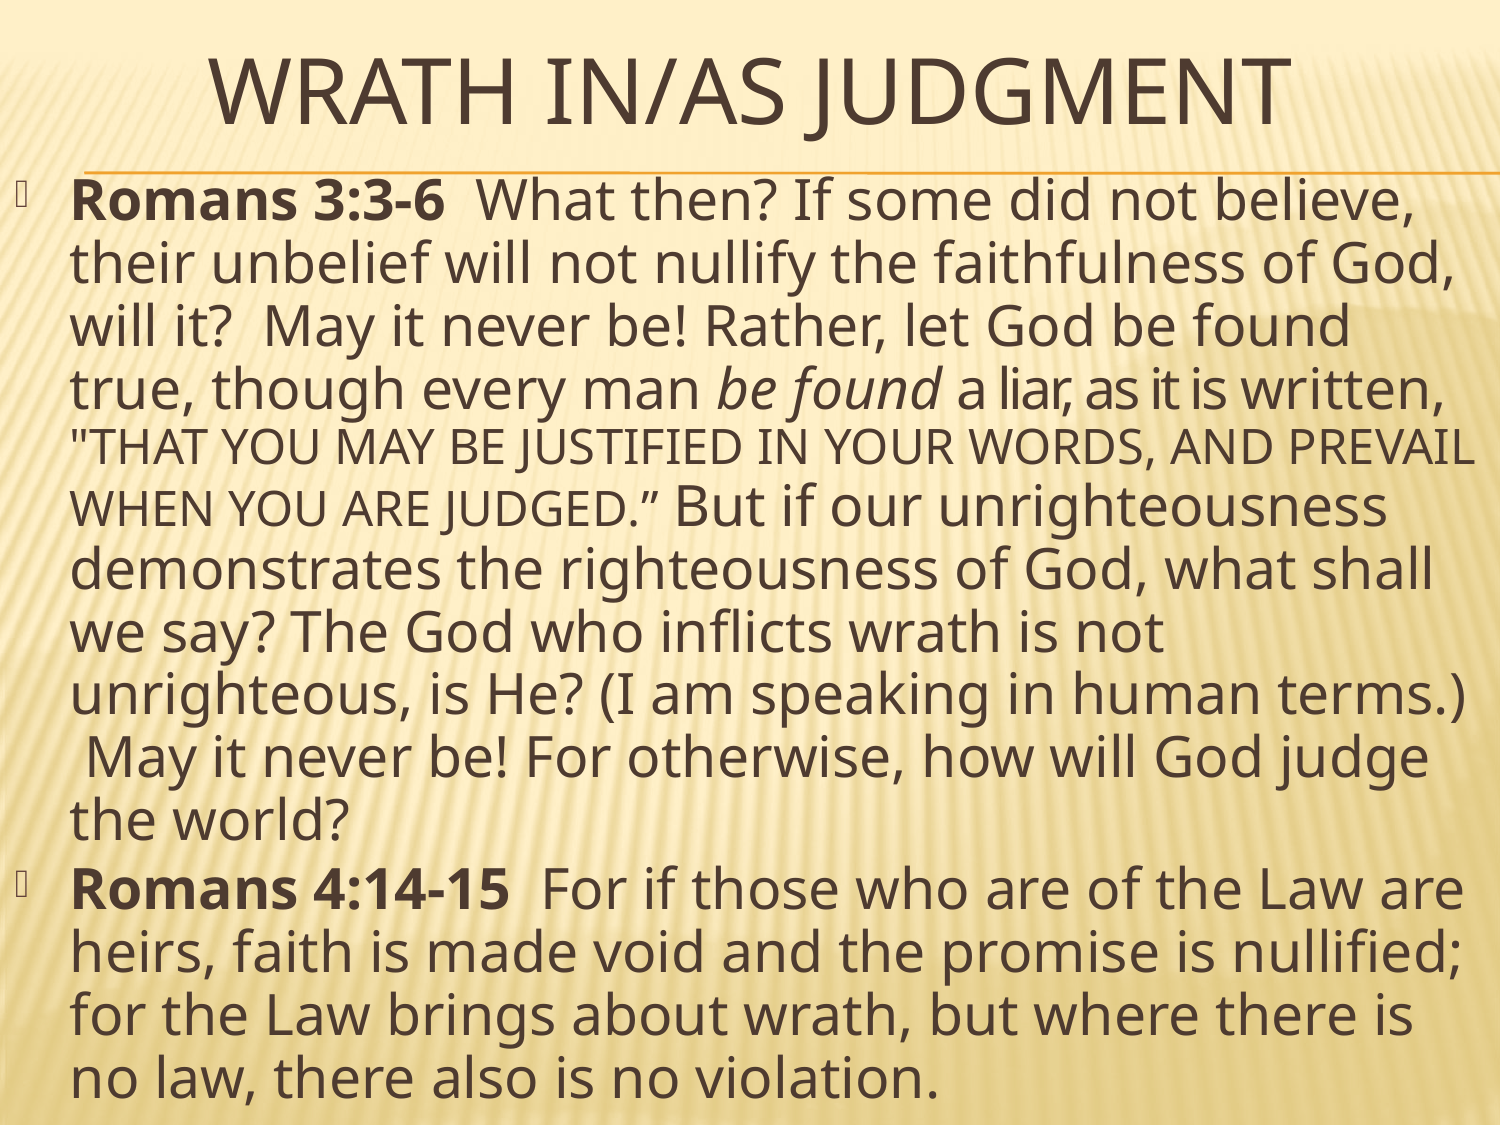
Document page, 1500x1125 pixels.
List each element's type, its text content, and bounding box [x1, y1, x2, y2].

title Wrath IN/AS judgment [0, 0, 1500, 162]
list Romans 3:3-6 What then? If some did not believe, their unbelief will not nullify the faithfulness of God, will it? May it never be! Rather, let God be found true, though every man be found a liar, as it is written, "THAT YOU MAY BE JUSTIFIED IN YOUR WORDS, AND PREVAIL WHEN YOU ARE JUDGED.” But if our unrighteousness demonstrates the righteousness of God, what shall we say? The God who inflicts wrath is not unrighteous, is He? (I am speaking in human terms.) May it never be! For otherwise, how will God judge the world? Romans 4:14-15 For if those who are of the Law are heirs, faith is made void and the promise is nullified; for the Law brings about wrath, but where there is no law, there also is no violation. [0, 162, 1500, 1125]
